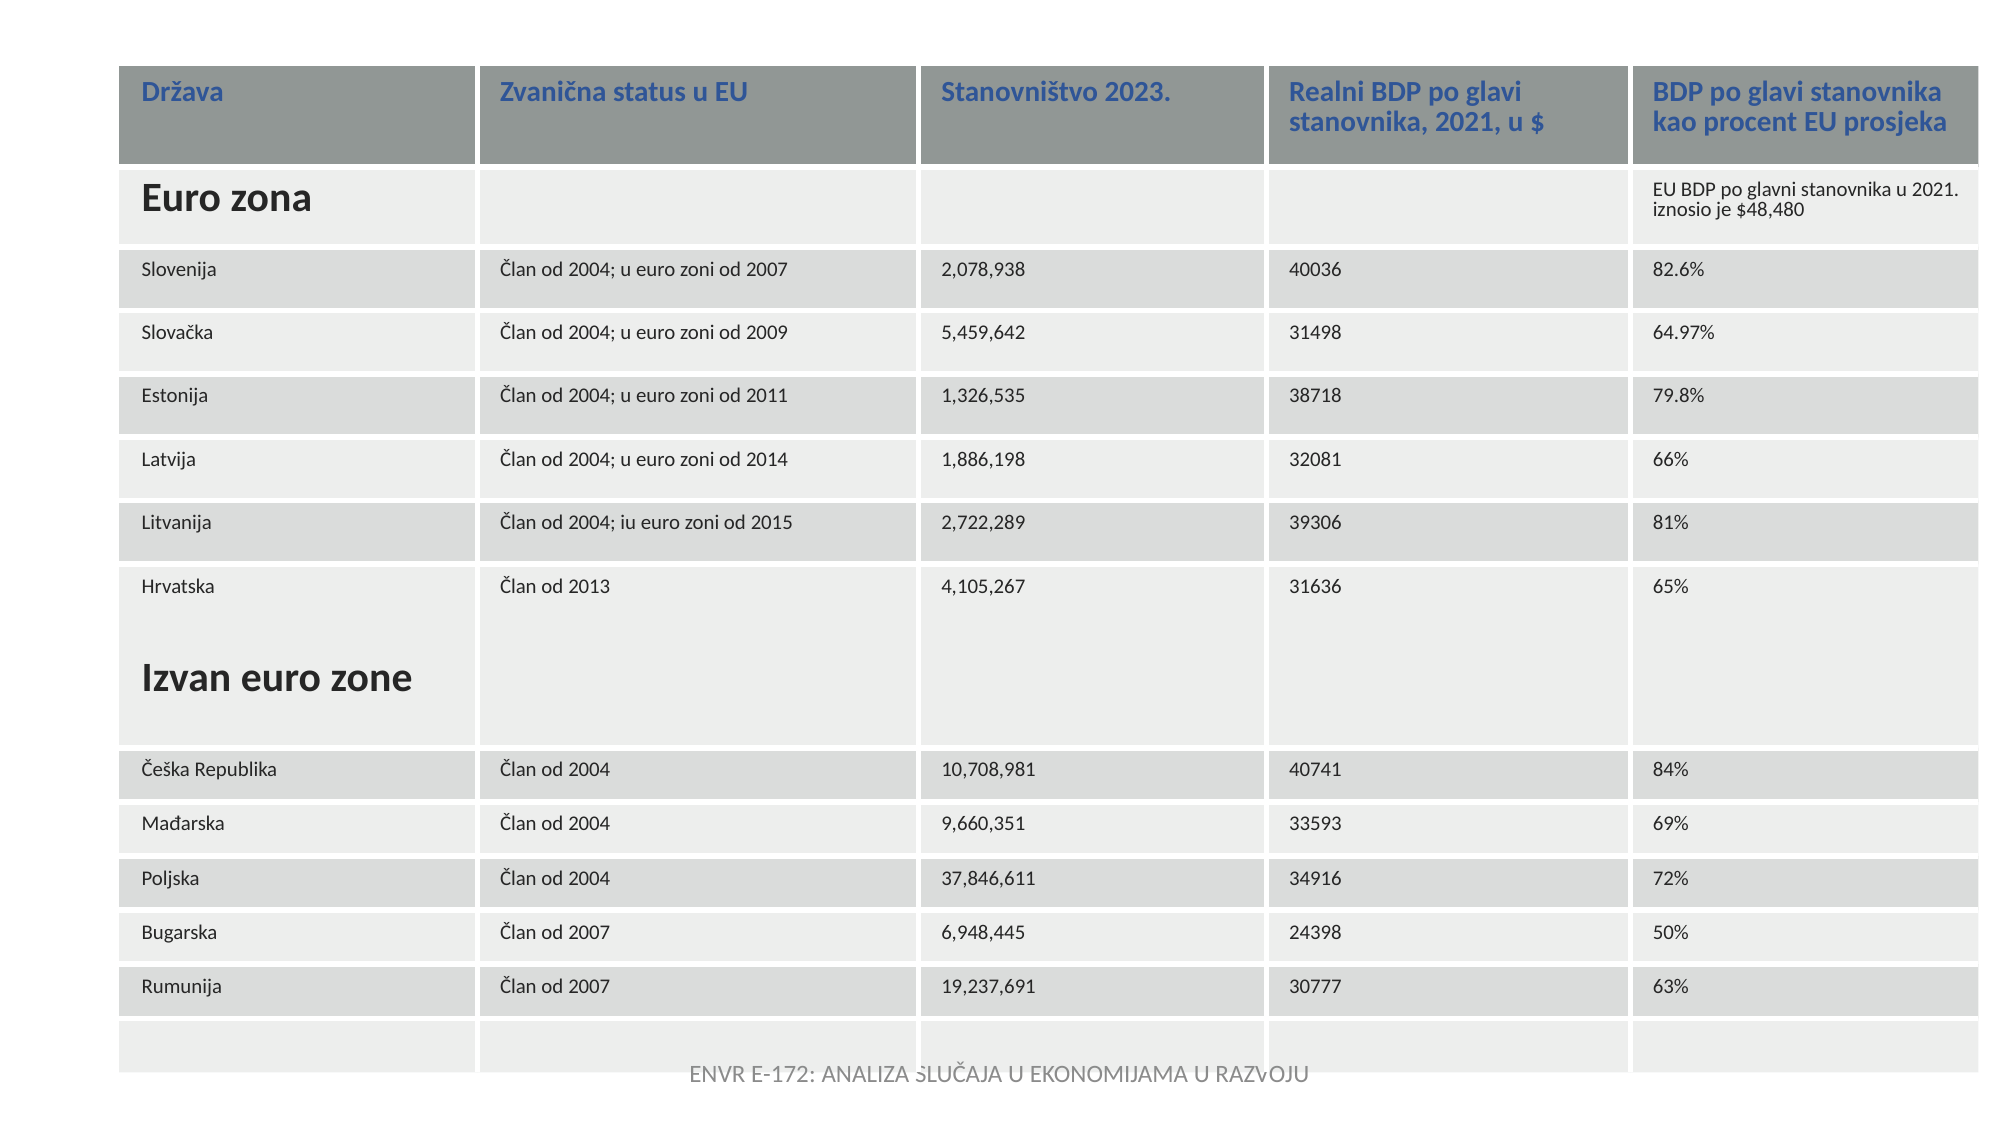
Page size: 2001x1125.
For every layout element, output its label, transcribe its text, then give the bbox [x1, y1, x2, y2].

table_cell 63% [1633, 967, 1978, 1016]
table_header Država [119, 66, 475, 164]
table_cell 2,078,938 [921, 250, 1264, 308]
table_cell Latvija [119, 440, 475, 498]
table_cell 33593 [1269, 805, 1628, 853]
table_cell 81% [1633, 503, 1978, 561]
table_cell Član od 2004; u euro zoni od 2011 [480, 377, 916, 434]
table_cell 40036 [1269, 250, 1628, 308]
table_cell Član od 2007 [480, 967, 916, 1016]
table_cell 9,660,351 [921, 805, 1264, 853]
table_cell Euro zona [119, 170, 475, 244]
table_cell 5,459,642 [921, 313, 1264, 371]
table_cell Član od 2013 [480, 567, 916, 745]
table_cell [480, 1021, 916, 1072]
table_cell Član od 2004; u euro zoni od 2007 [480, 250, 916, 308]
table_cell 84% [1633, 751, 1978, 799]
table_cell Član od 2004 [480, 859, 916, 907]
table_cell [1269, 1021, 1628, 1072]
table_cell Litvanija [119, 503, 475, 561]
table_cell Član od 2004; iu euro zoni od 2015 [480, 503, 916, 561]
table_cell [1633, 1021, 1978, 1072]
table_cell Bugarska [119, 913, 475, 961]
table_cell 69% [1633, 805, 1978, 853]
table_cell 2,722,289 [921, 503, 1264, 561]
table_cell 30777 [1269, 967, 1628, 1016]
table_cell 37,846,611 [921, 859, 1264, 907]
table_header Stanovništvo 2023. [921, 66, 1264, 164]
table_cell 65% [1633, 567, 1978, 745]
table_cell Član od 2004 [480, 751, 916, 799]
table_cell 79.8% [1633, 377, 1978, 434]
table_cell 72% [1633, 859, 1978, 907]
table_cell Član od 2007 [480, 913, 916, 961]
table_cell 82.6% [1633, 250, 1978, 308]
table_cell 6,948,445 [921, 913, 1264, 961]
table_cell 34916 [1269, 859, 1628, 907]
table_cell Slovenija [119, 250, 475, 308]
footer ENVR E-172: ANALIZA SLUČAJA U EKONOMIJAMA U RAZVOJU [662, 1072, 1338, 1103]
table_cell [921, 170, 1264, 244]
table_cell Član od 2004; u euro zoni od 2009 [480, 313, 916, 371]
table_cell 4,105,267 [921, 567, 1264, 745]
table_cell [480, 170, 916, 244]
table_cell Estonija [119, 377, 475, 434]
table_cell EU BDP po glavni stanovnika u 2021. iznosio je $48,480 [1633, 170, 1978, 244]
table_cell Poljska [119, 859, 475, 907]
table_cell 40741 [1269, 751, 1628, 799]
table_cell 31636 [1269, 567, 1628, 745]
table_cell 64.97% [1633, 313, 1978, 371]
table_header BDP po glavi stanovnika kao procent EU prosjeka [1633, 66, 1978, 164]
table_cell Član od 2004; u euro zoni od 2014 [480, 440, 916, 498]
table_cell 39306 [1269, 503, 1628, 561]
table_cell 19,237,691 [921, 967, 1264, 1016]
table_cell Rumunija [119, 967, 475, 1016]
table_cell [1269, 170, 1628, 244]
table_cell 31498 [1269, 313, 1628, 371]
table_header Zvanična status u EU [480, 66, 916, 164]
table_cell Češka Republika [119, 751, 475, 799]
table_cell 1,886,198 [921, 440, 1264, 498]
table_cell Član od 2004 [480, 805, 916, 853]
table_cell 38718 [1269, 377, 1628, 434]
table_cell 24398 [1269, 913, 1628, 961]
table_cell Hrvatska Izvan euro zone [119, 567, 475, 745]
table_cell Slovačka [119, 313, 475, 371]
table_cell 32081 [1269, 440, 1628, 498]
table_cell 1,326,535 [921, 377, 1264, 434]
table_cell 10,708,981 [921, 751, 1264, 799]
table_cell 66% [1633, 440, 1978, 498]
table_cell [119, 1021, 475, 1072]
table_cell Mađarska [119, 805, 475, 853]
table_cell 50% [1633, 913, 1978, 961]
table_header Realni BDP po glavi stanovnika, 2021, u $ [1269, 66, 1628, 164]
table_cell [921, 1021, 1264, 1072]
